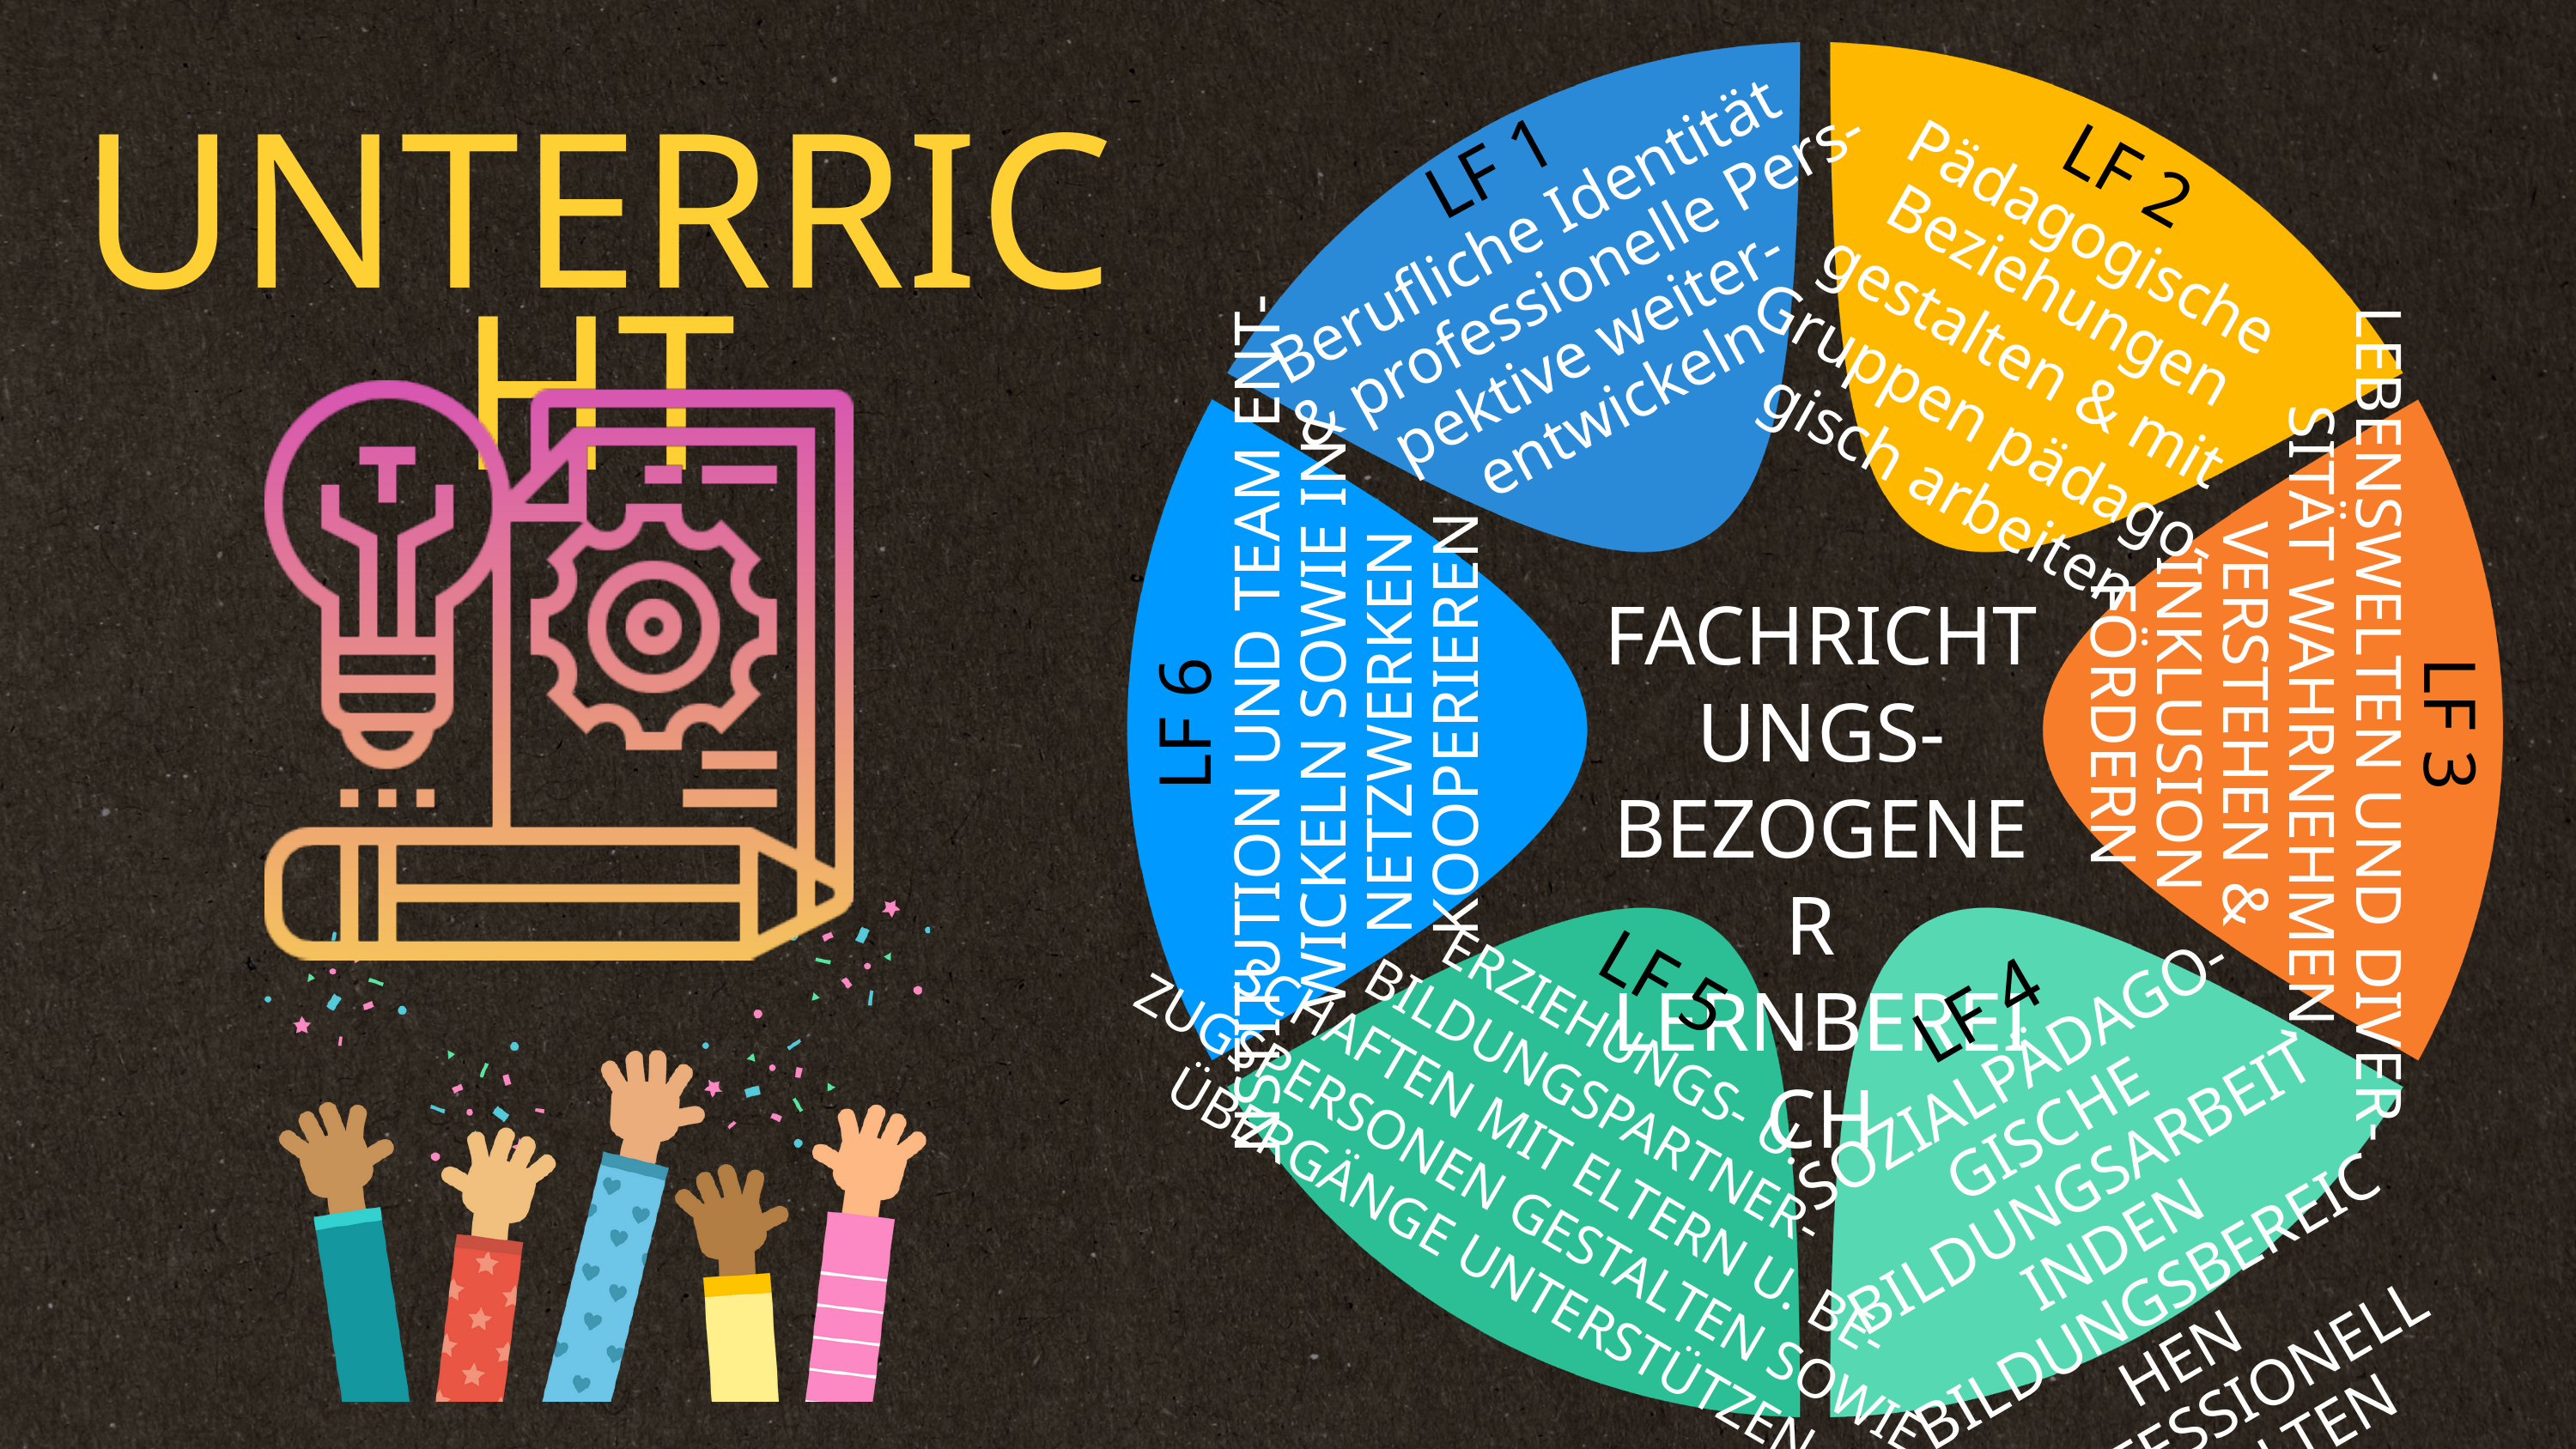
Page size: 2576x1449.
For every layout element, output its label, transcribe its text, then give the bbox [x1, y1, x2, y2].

text_box [264, 893, 931, 1402]
text_box [264, 380, 854, 961]
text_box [1072, 42, 2536, 1417]
text_box UNTERRICHT [26, 148, 1067, 513]
text_box [0, 0, 2576, 1449]
